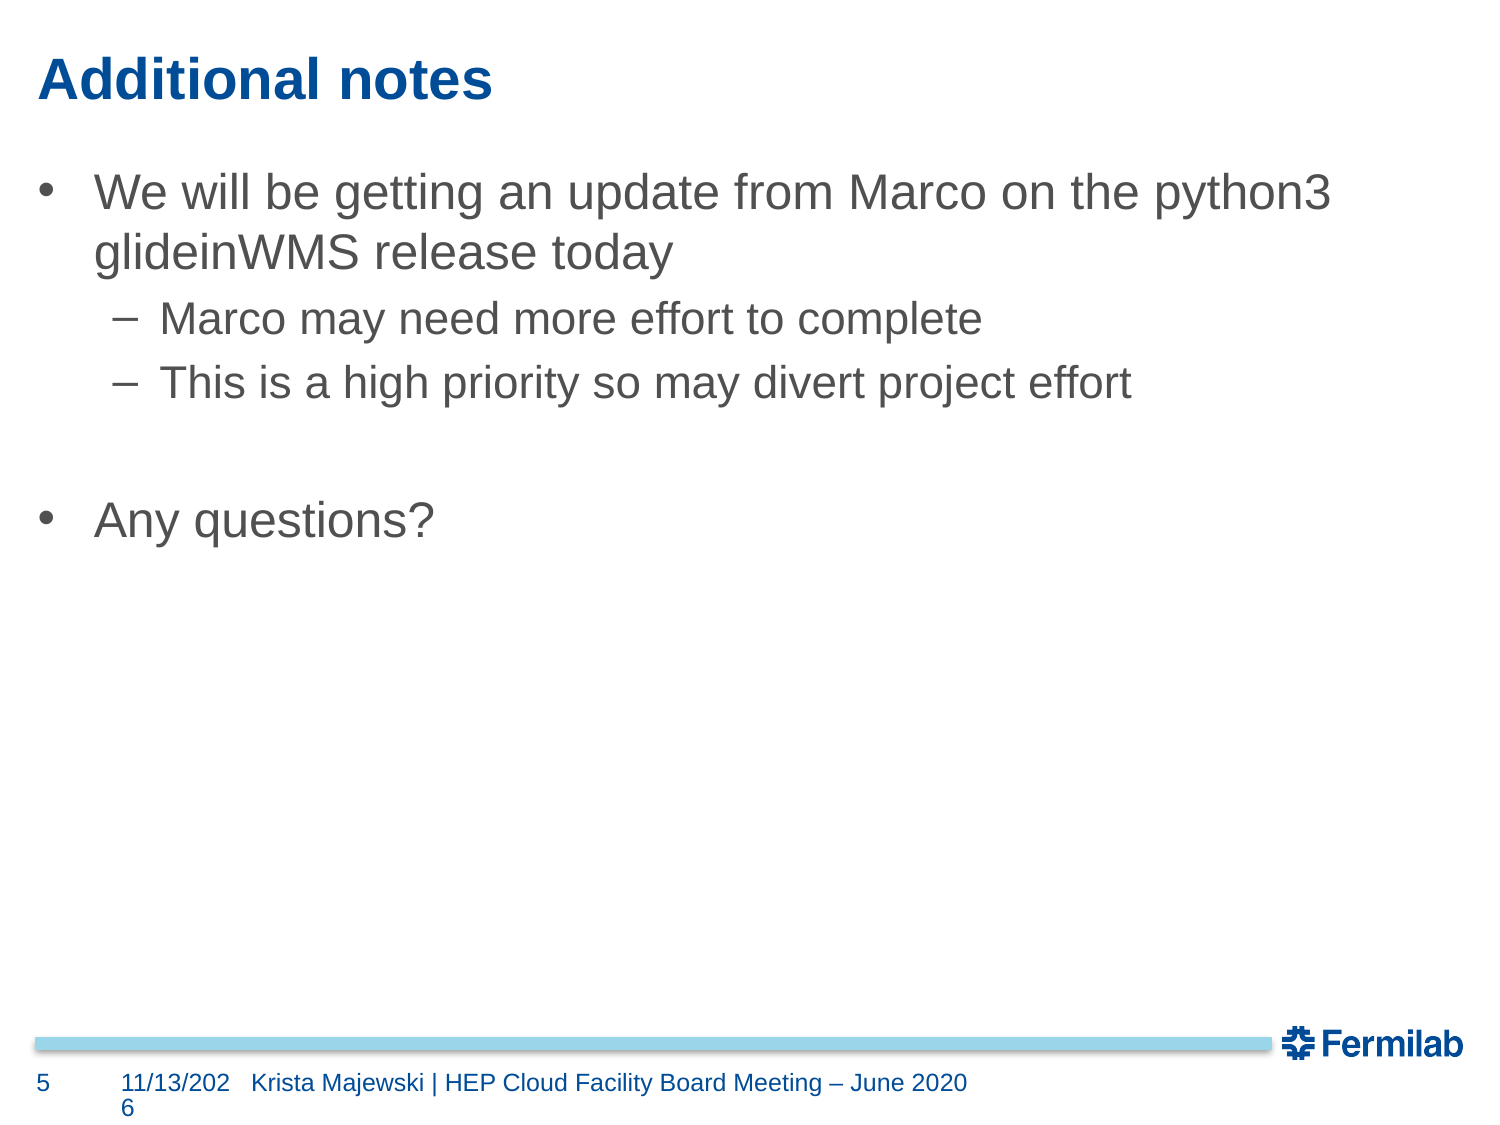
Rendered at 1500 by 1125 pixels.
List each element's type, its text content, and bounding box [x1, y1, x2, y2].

footer Krista Majewski | HEP Cloud Facility Board Meeting – June 2020 [251, 1066, 1279, 1107]
list We will be getting an update from Marco on the python3 glideinWMS release today Marco may need more effort to complete This is a high priority so may divert project effort Any questions? [37, 159, 1461, 990]
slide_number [120, 1066, 232, 1107]
title Additional notes [37, 41, 1463, 112]
slide_number 5 [36, 1066, 105, 1106]
picture [1282, 1026, 1463, 1060]
